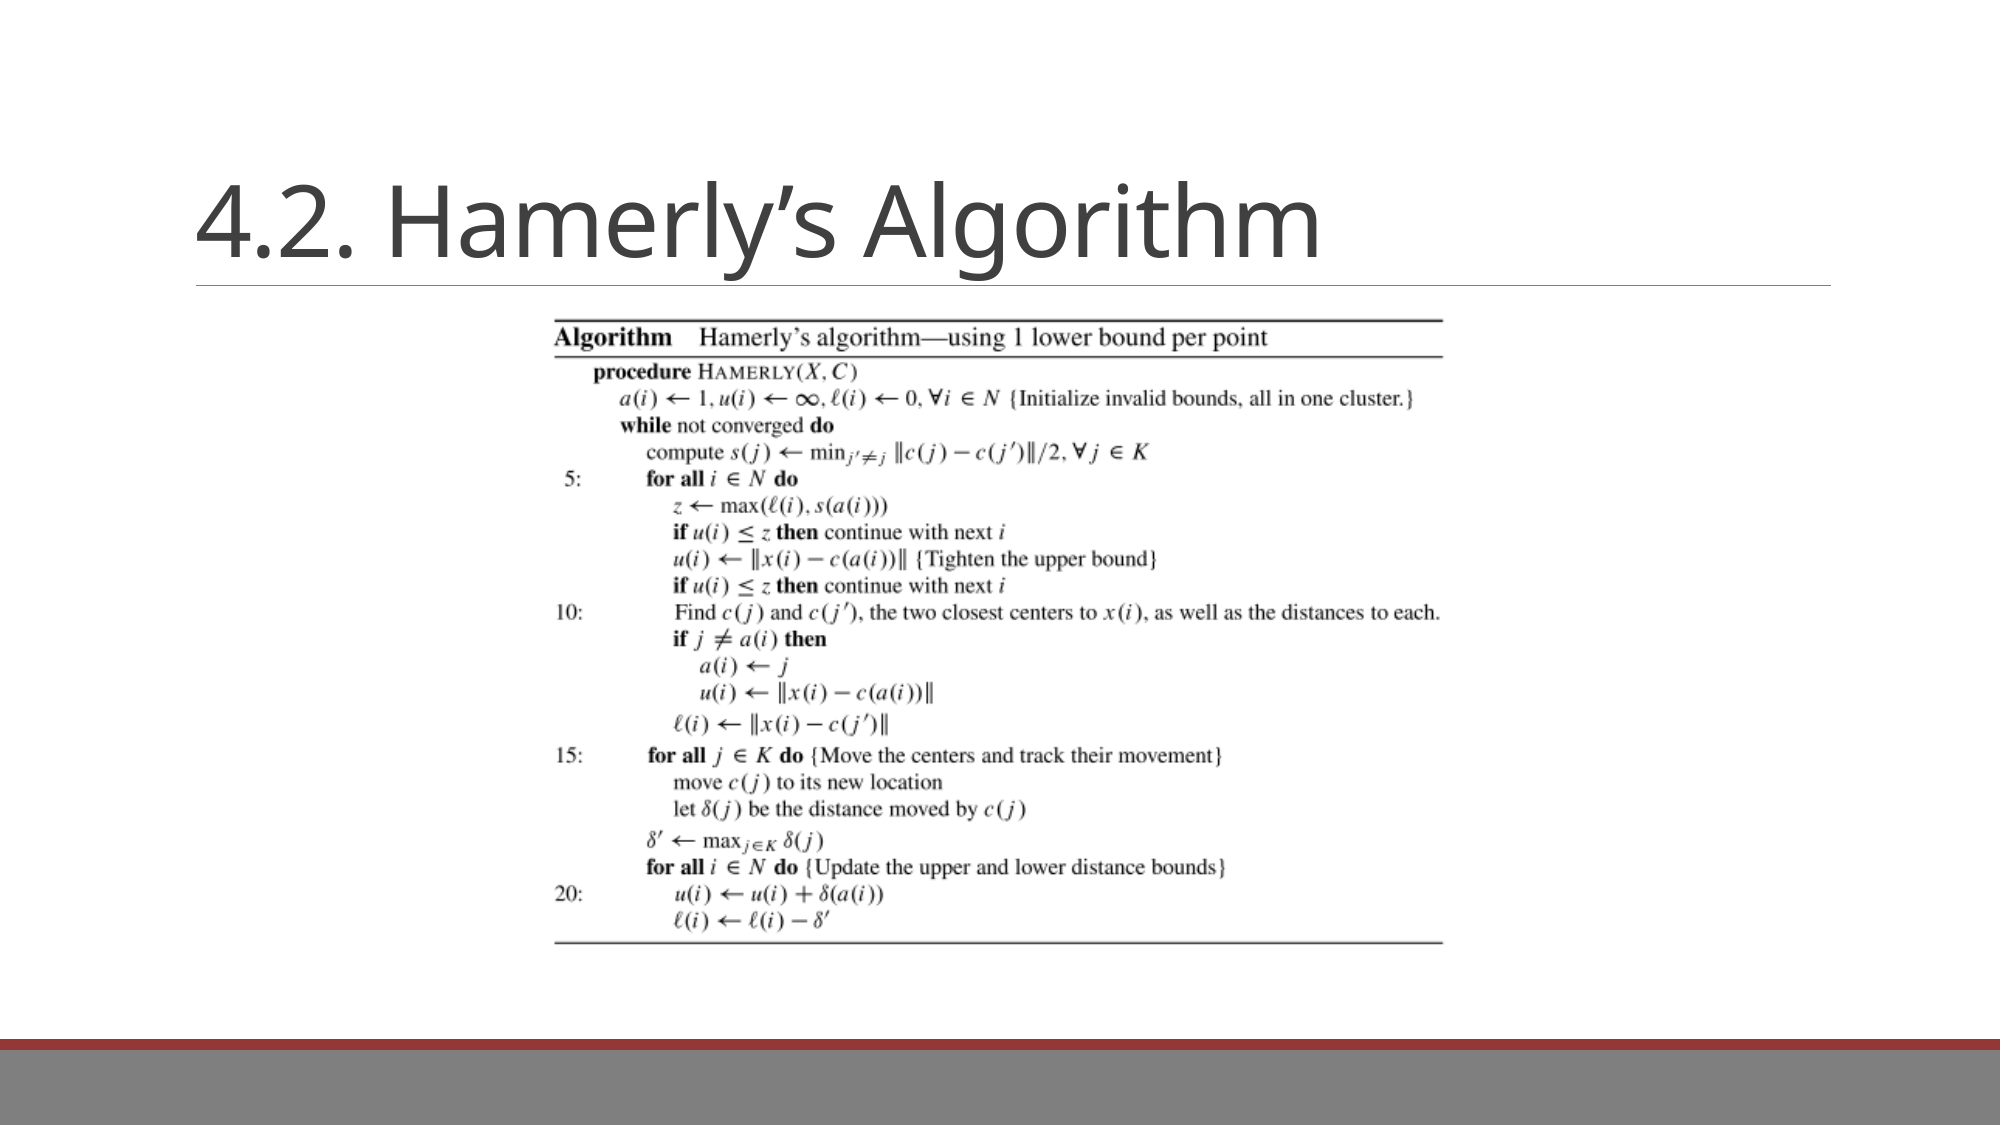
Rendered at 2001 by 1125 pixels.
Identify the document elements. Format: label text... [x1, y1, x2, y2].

title 4.2. Hamerly’s Algorithm [180, 47, 1830, 285]
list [532, 302, 1478, 964]
